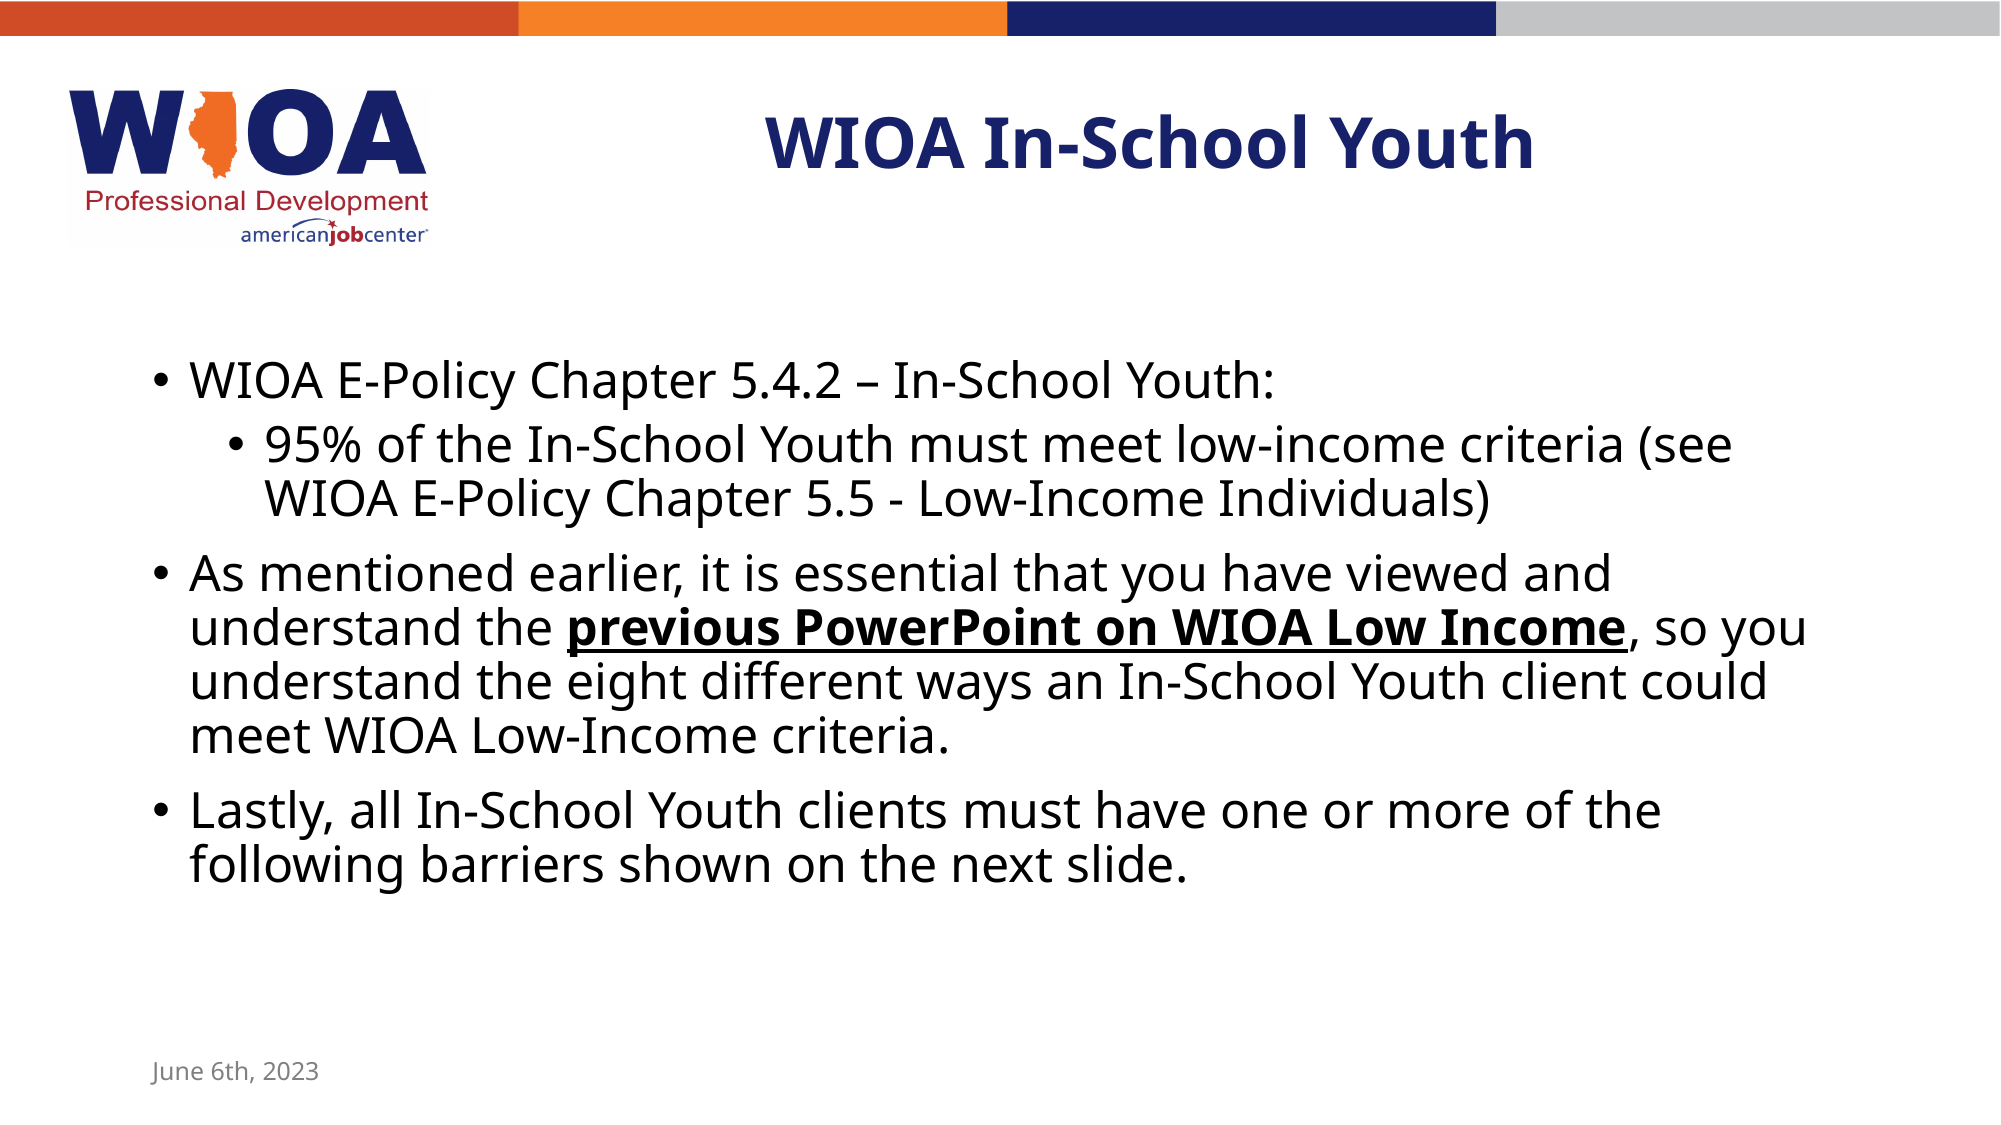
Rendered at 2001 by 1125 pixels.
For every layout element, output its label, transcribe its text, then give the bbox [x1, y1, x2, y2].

footer June 6th, 2023 [137, 1042, 1338, 1103]
picture [0, 0, 2000, 1125]
list WIOA E-Policy Chapter 5.4.2 – In-School Youth: 95% of the In-School Youth must meet low-income criteria (see WIOA E-Policy Chapter 5.5 - Low-Income Individuals) As mentioned earlier, it is essential that you have viewed and understand the previous PowerPoint on WIOA Low Income, so you understand the eight different ways an In-School Youth client could meet WIOA Low-Income criteria. Lastly, all In-School Youth clients must have one or more of the following barriers shown on the next slide. [137, 347, 1863, 1014]
title WIOA In-School Youth [526, 100, 1777, 193]
